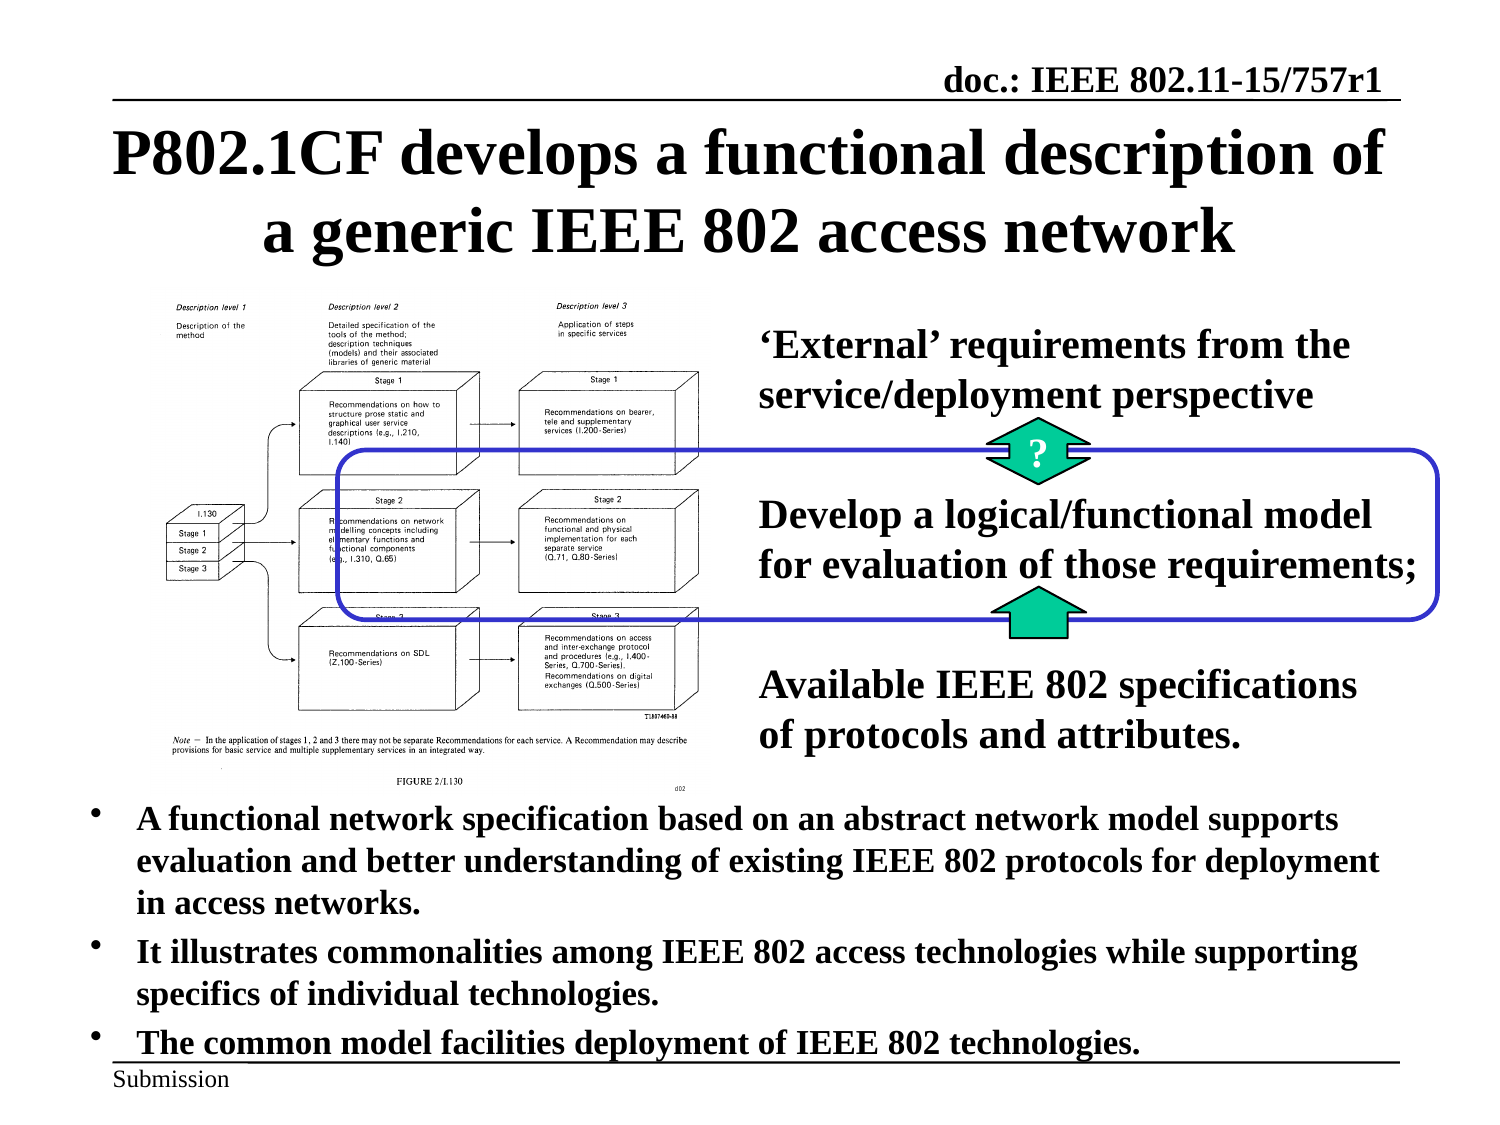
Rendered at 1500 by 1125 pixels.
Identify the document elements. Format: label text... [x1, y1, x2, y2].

title P802.1CF develops a functional description of a generic IEEE 802 access network [74, 99, 1426, 276]
picture [149, 287, 712, 797]
list A functional network specification based on an abstract network model supports evaluation and better understanding of existing IEEE 802 protocols for deployment in access networks. It illustrates commonalities among IEEE 802 access technologies while supporting specifics of individual technologies. The common model facilities deployment of IEEE 802 technologies. [74, 788, 1426, 1076]
text_box ‘External’ requirements from the service/deployment perspective Develop a logical/functional model for evaluation of those requirements; Available IEEE 802 specifications of protocols and attributes. [744, 309, 1434, 463]
text_box ‘External’ requirements from the service/deployment perspective Develop a logical/functional model for evaluation of those requirements; Available IEEE 802 specifications of protocols and attributes. [744, 607, 1434, 765]
text_box ? [986, 417, 1091, 485]
text_box [715, 450, 1438, 620]
text_box [991, 586, 1087, 639]
